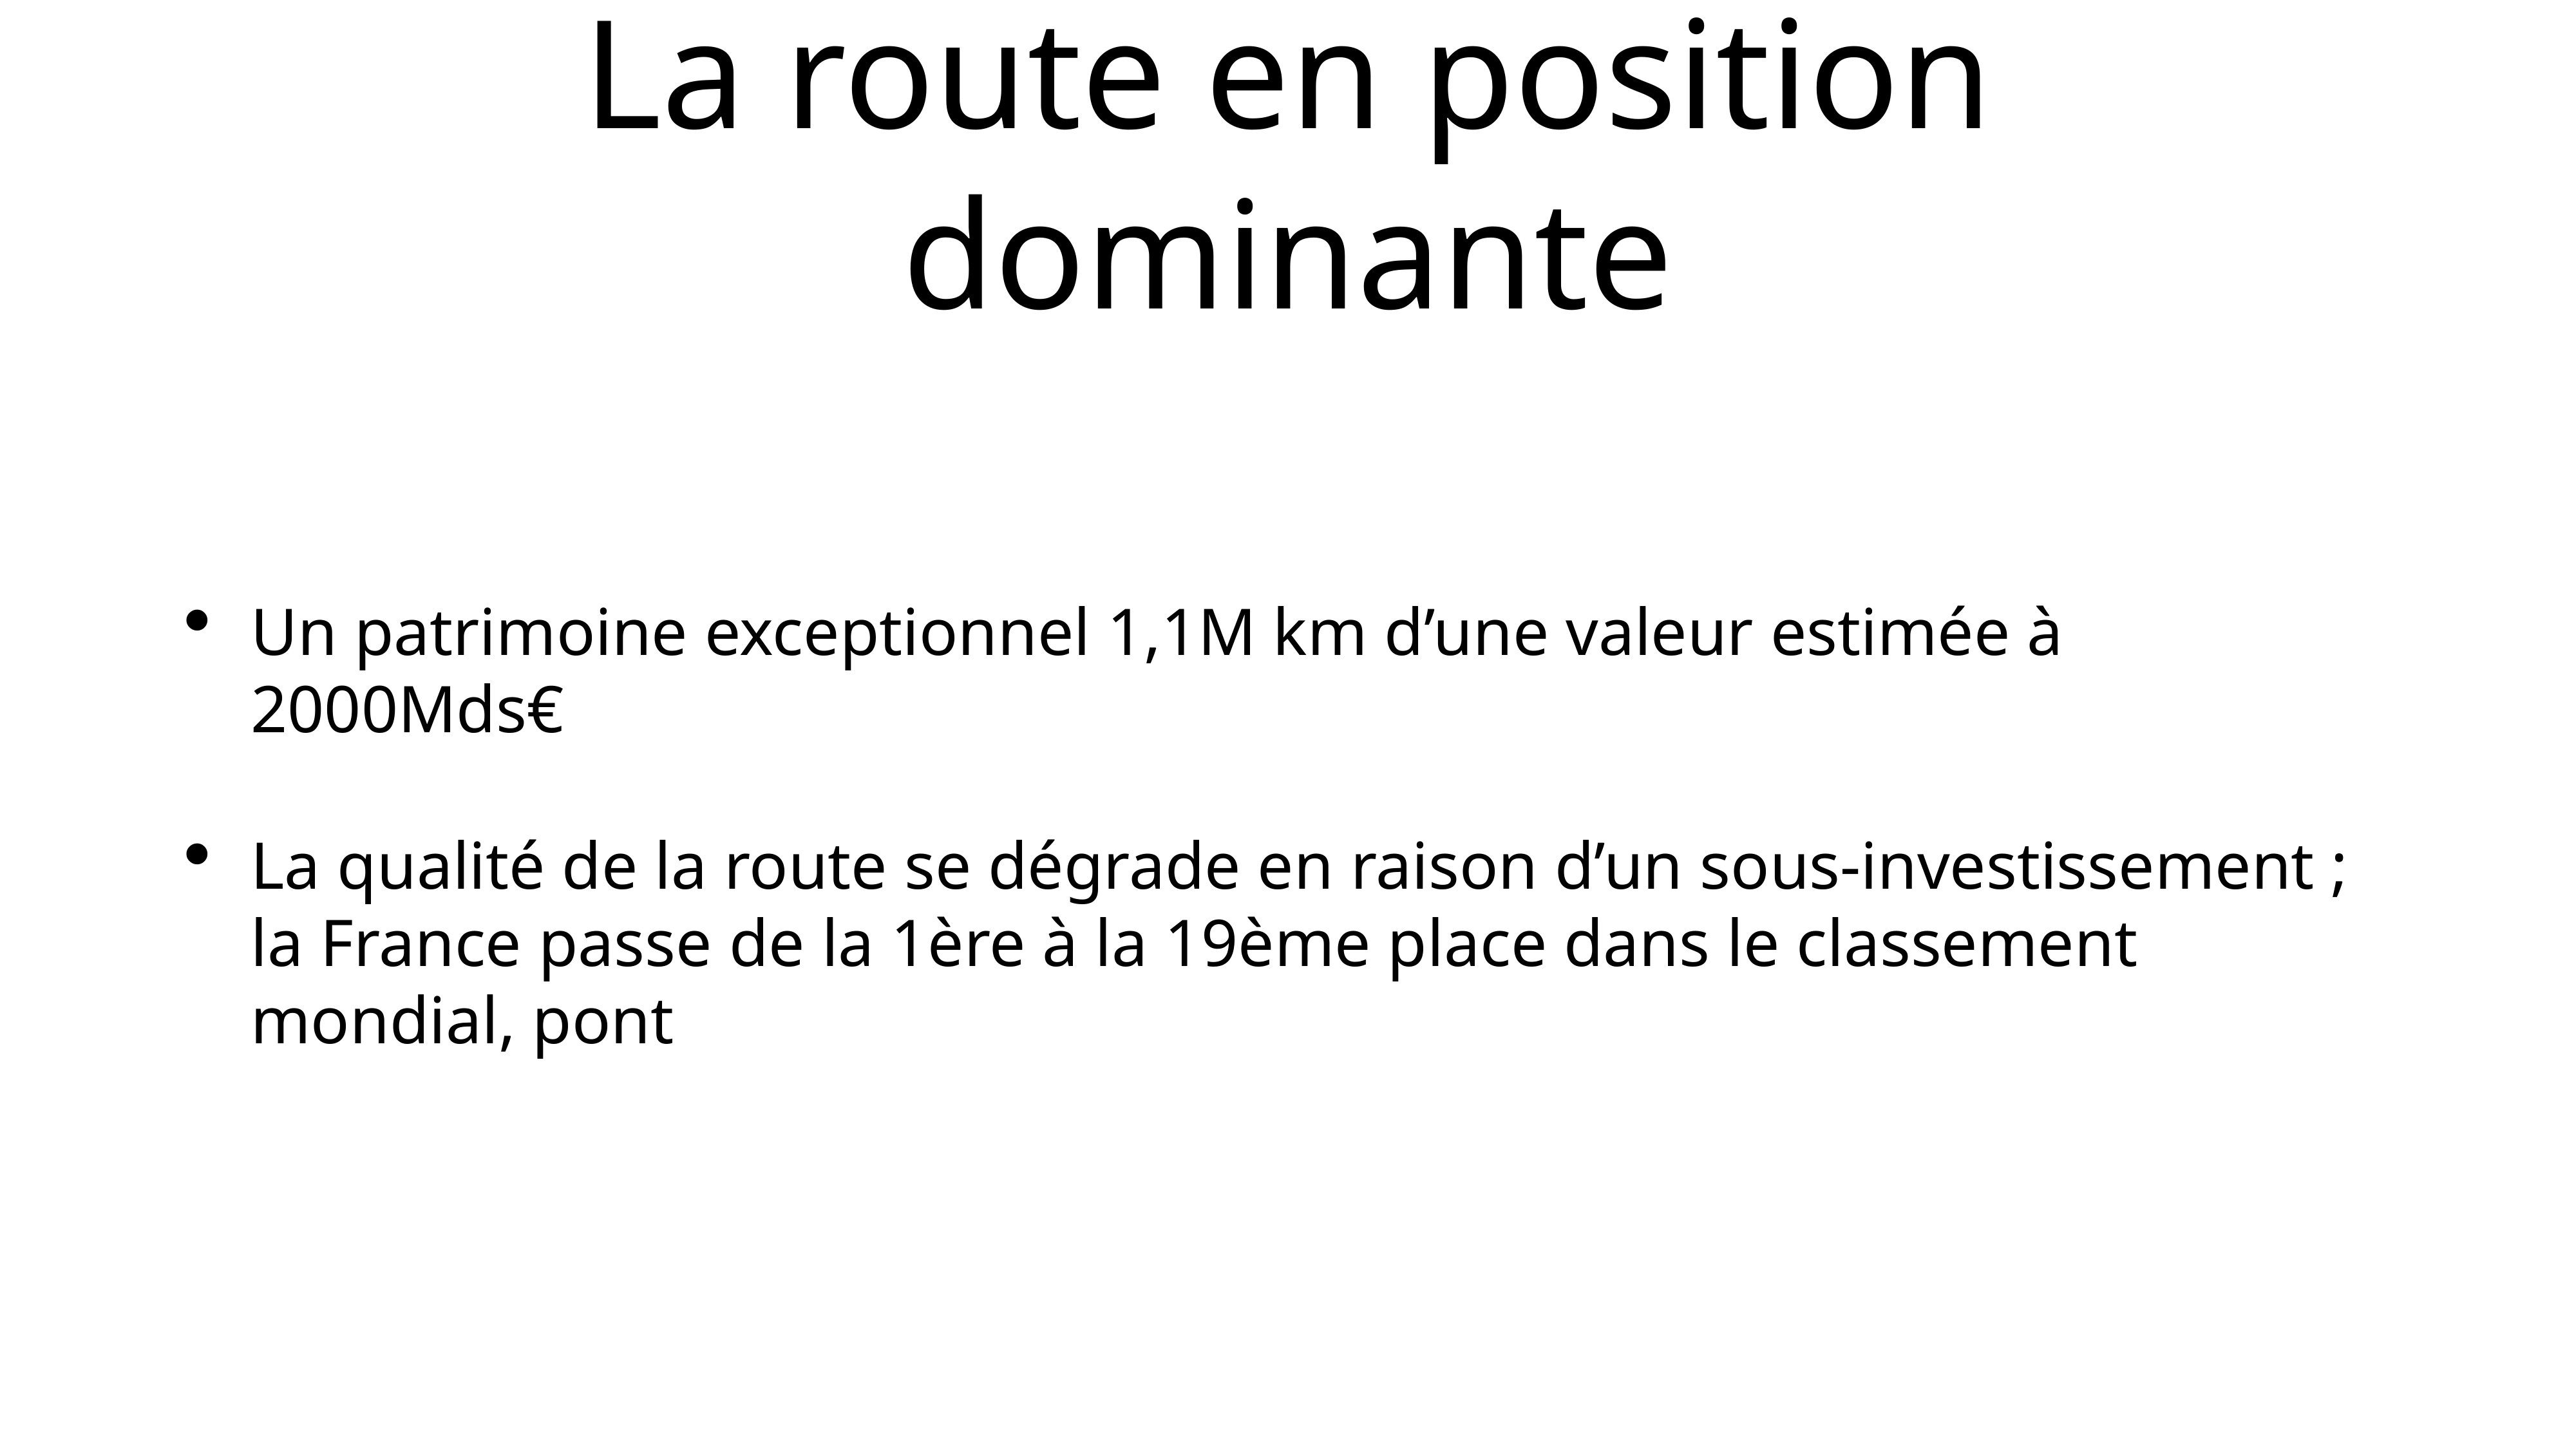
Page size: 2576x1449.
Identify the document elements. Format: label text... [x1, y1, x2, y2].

list Un patrimoine exceptionnel 1,1M km d’une valeur estimée à 2000Mds€ La qualité de la route se dégrade en raison d’un sous-investissement ; la France passe de la 1ère à la 19ème place dans le classement mondial, pont [178, 332, 2398, 1316]
title La route en position dominante [178, 37, 2398, 279]
